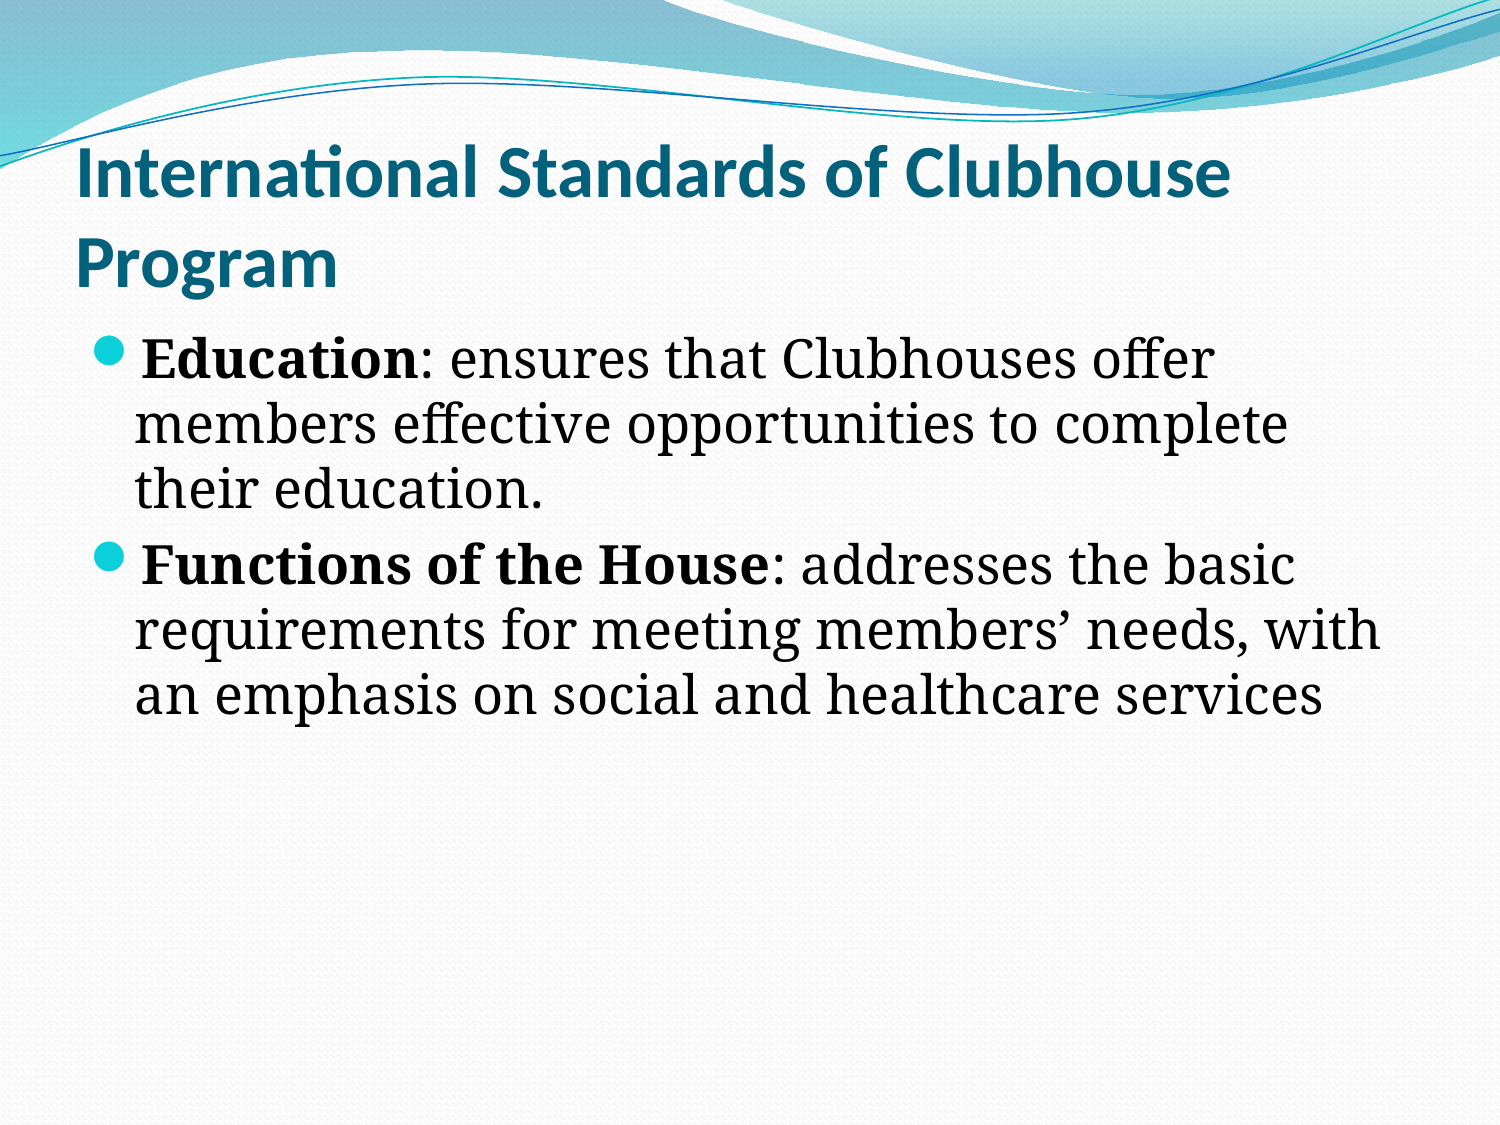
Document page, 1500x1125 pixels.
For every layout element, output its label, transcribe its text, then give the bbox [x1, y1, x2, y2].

title International Standards of Clubhouse Program [75, 115, 1425, 303]
list Education: ensures that Clubhouses offer members effective opportunities to complete their education. Functions of the House: addresses the basic requirements for meeting members’ needs, with an emphasis on social and healthcare services [75, 317, 1425, 1038]
